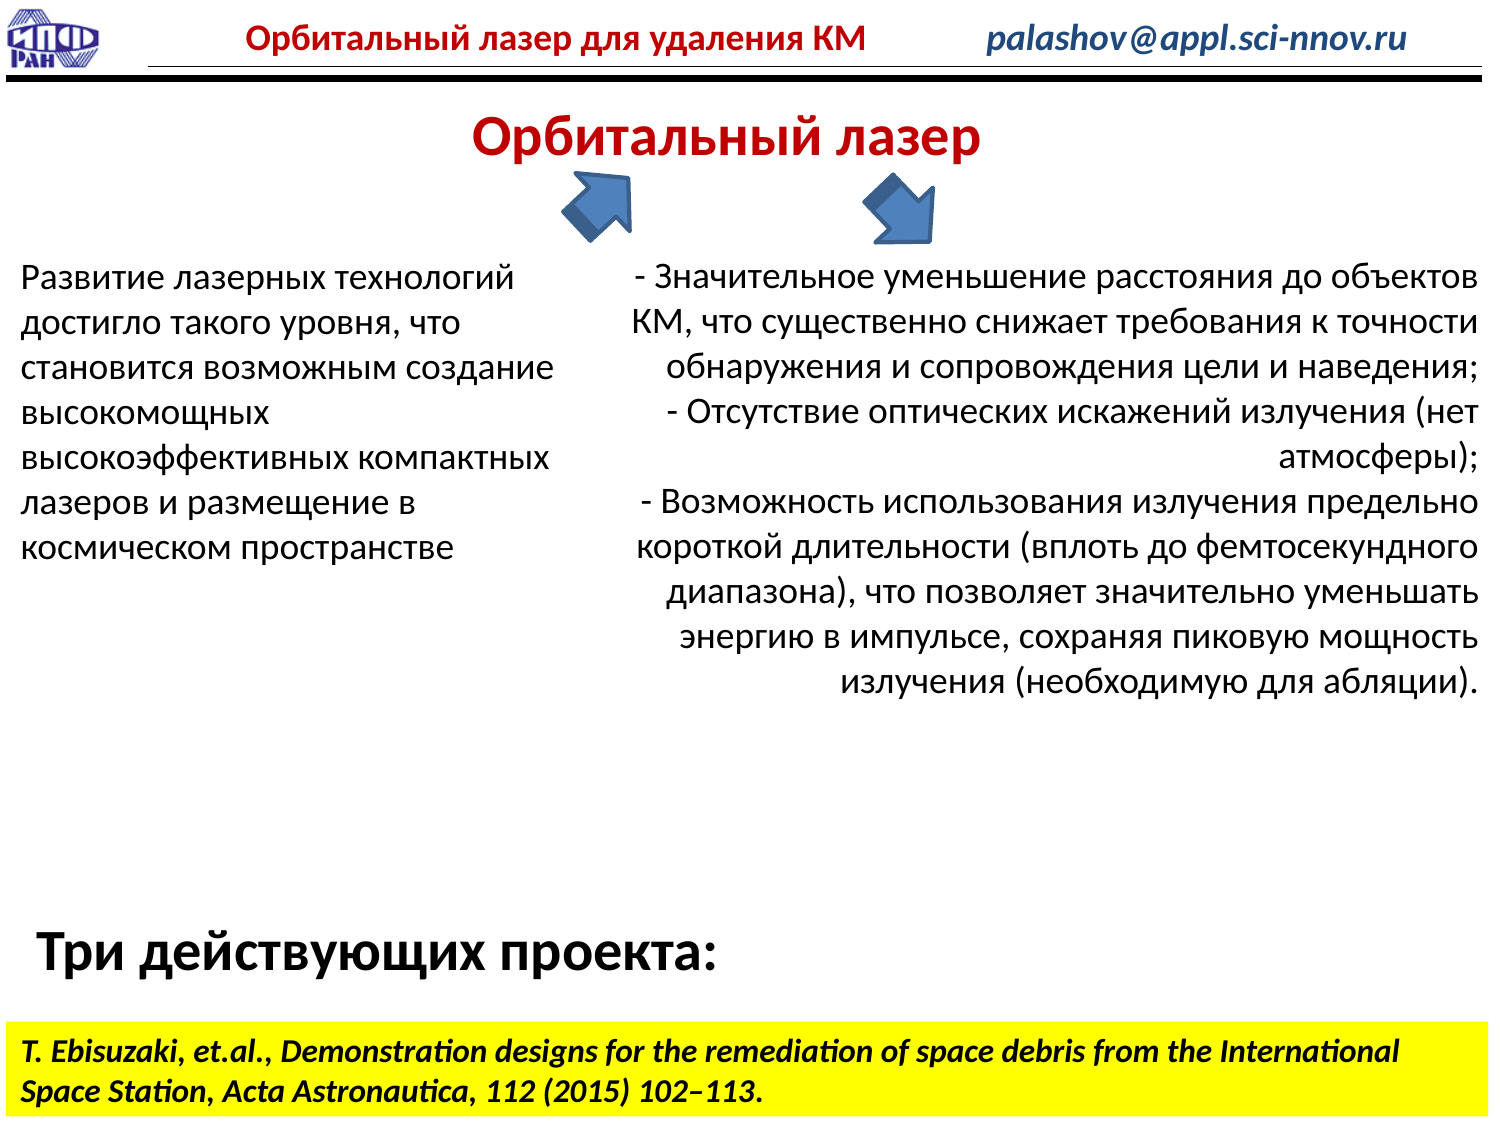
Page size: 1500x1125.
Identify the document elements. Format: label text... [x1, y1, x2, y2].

text_box [862, 172, 936, 245]
picture [5, 7, 101, 70]
text_box Три действующих проекта: [21, 905, 748, 990]
text_box Орбитальный лазер [457, 90, 1010, 175]
text_box T. Ebisuzaki, et.al., Demonstration designs for the remediation of space debris from the International Space Station, Acta Astronautica, 112 (2015) 102–113. [5, 1021, 1489, 1117]
text_box - Значительное уменьшение расстояния до объектов КМ, что существенно снижает требования к точности обнаружения и сопровождения цели и наведения; - Отсутствие оптических искажений излучения (нет атмосферы); - Возможность использования излучения предельно короткой длительности (вплоть до фемтосекундного диапазона), что позволяет значительно уменьшать энергию в импульсе, сохраняя пиковую мощность излучения (необходимую для абляции). [602, 243, 1495, 709]
text_box Орбитальный лазер для удаления КМ palashov@appl.sci-nnov.ru [218, 5, 1435, 65]
text_box Развитие лазерных технологий достигло такого уровня, что становится возможным создание высокомощных высокоэффективных компактных лазеров и размещение в космическом пространстве [5, 244, 603, 575]
text_box [561, 171, 632, 243]
